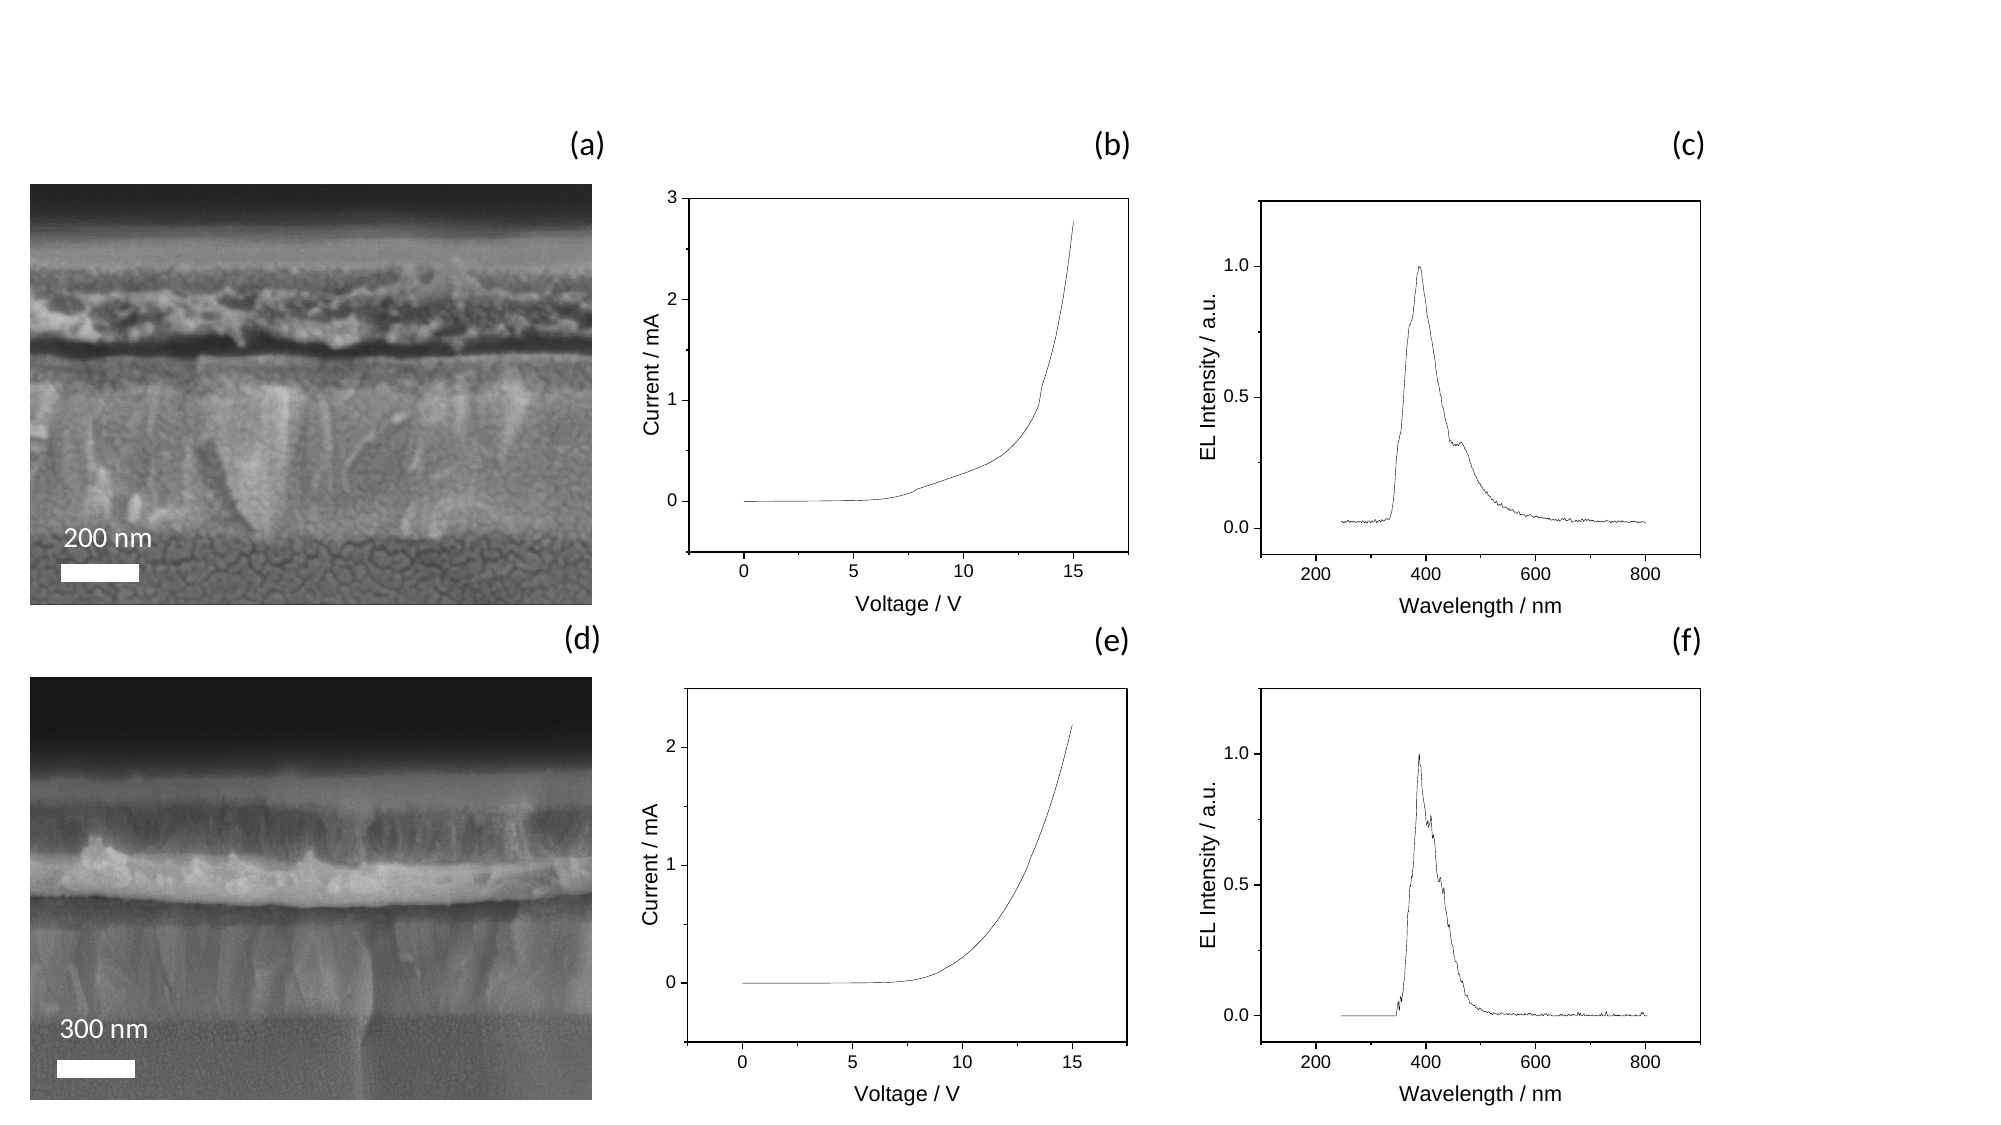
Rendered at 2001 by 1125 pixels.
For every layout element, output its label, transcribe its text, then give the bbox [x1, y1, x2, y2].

text_box (a) [554, 115, 628, 170]
text_box (c) [1656, 115, 1721, 143]
text_box (d) [548, 609, 573, 664]
text_box (b) [1078, 115, 1146, 141]
picture [30, 141, 1792, 1125]
